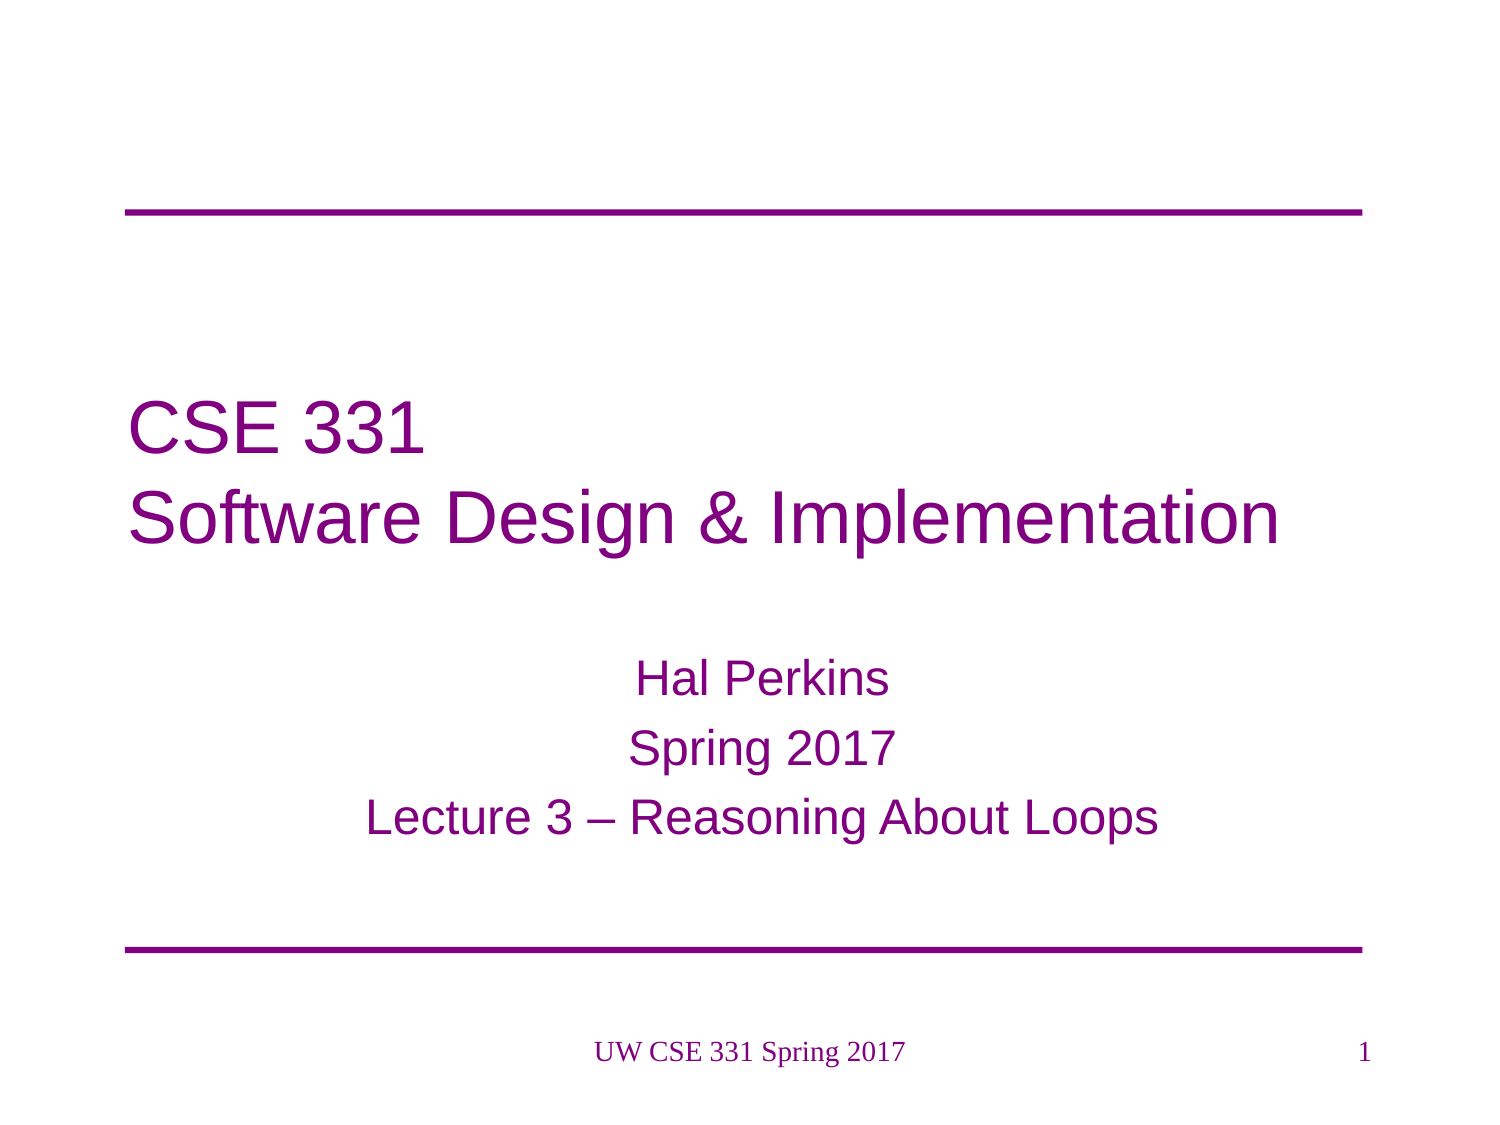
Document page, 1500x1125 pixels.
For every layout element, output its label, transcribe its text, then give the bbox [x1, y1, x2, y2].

subtitle Hal Perkins Spring 2017 Lecture 3 – Reasoning About Loops [225, 637, 1300, 925]
slide_number 1 [1074, 1024, 1388, 1101]
title CSE 331 Software Design & Implementation [112, 375, 1388, 563]
footer UW CSE 331 Spring 2017 [512, 1024, 988, 1101]
